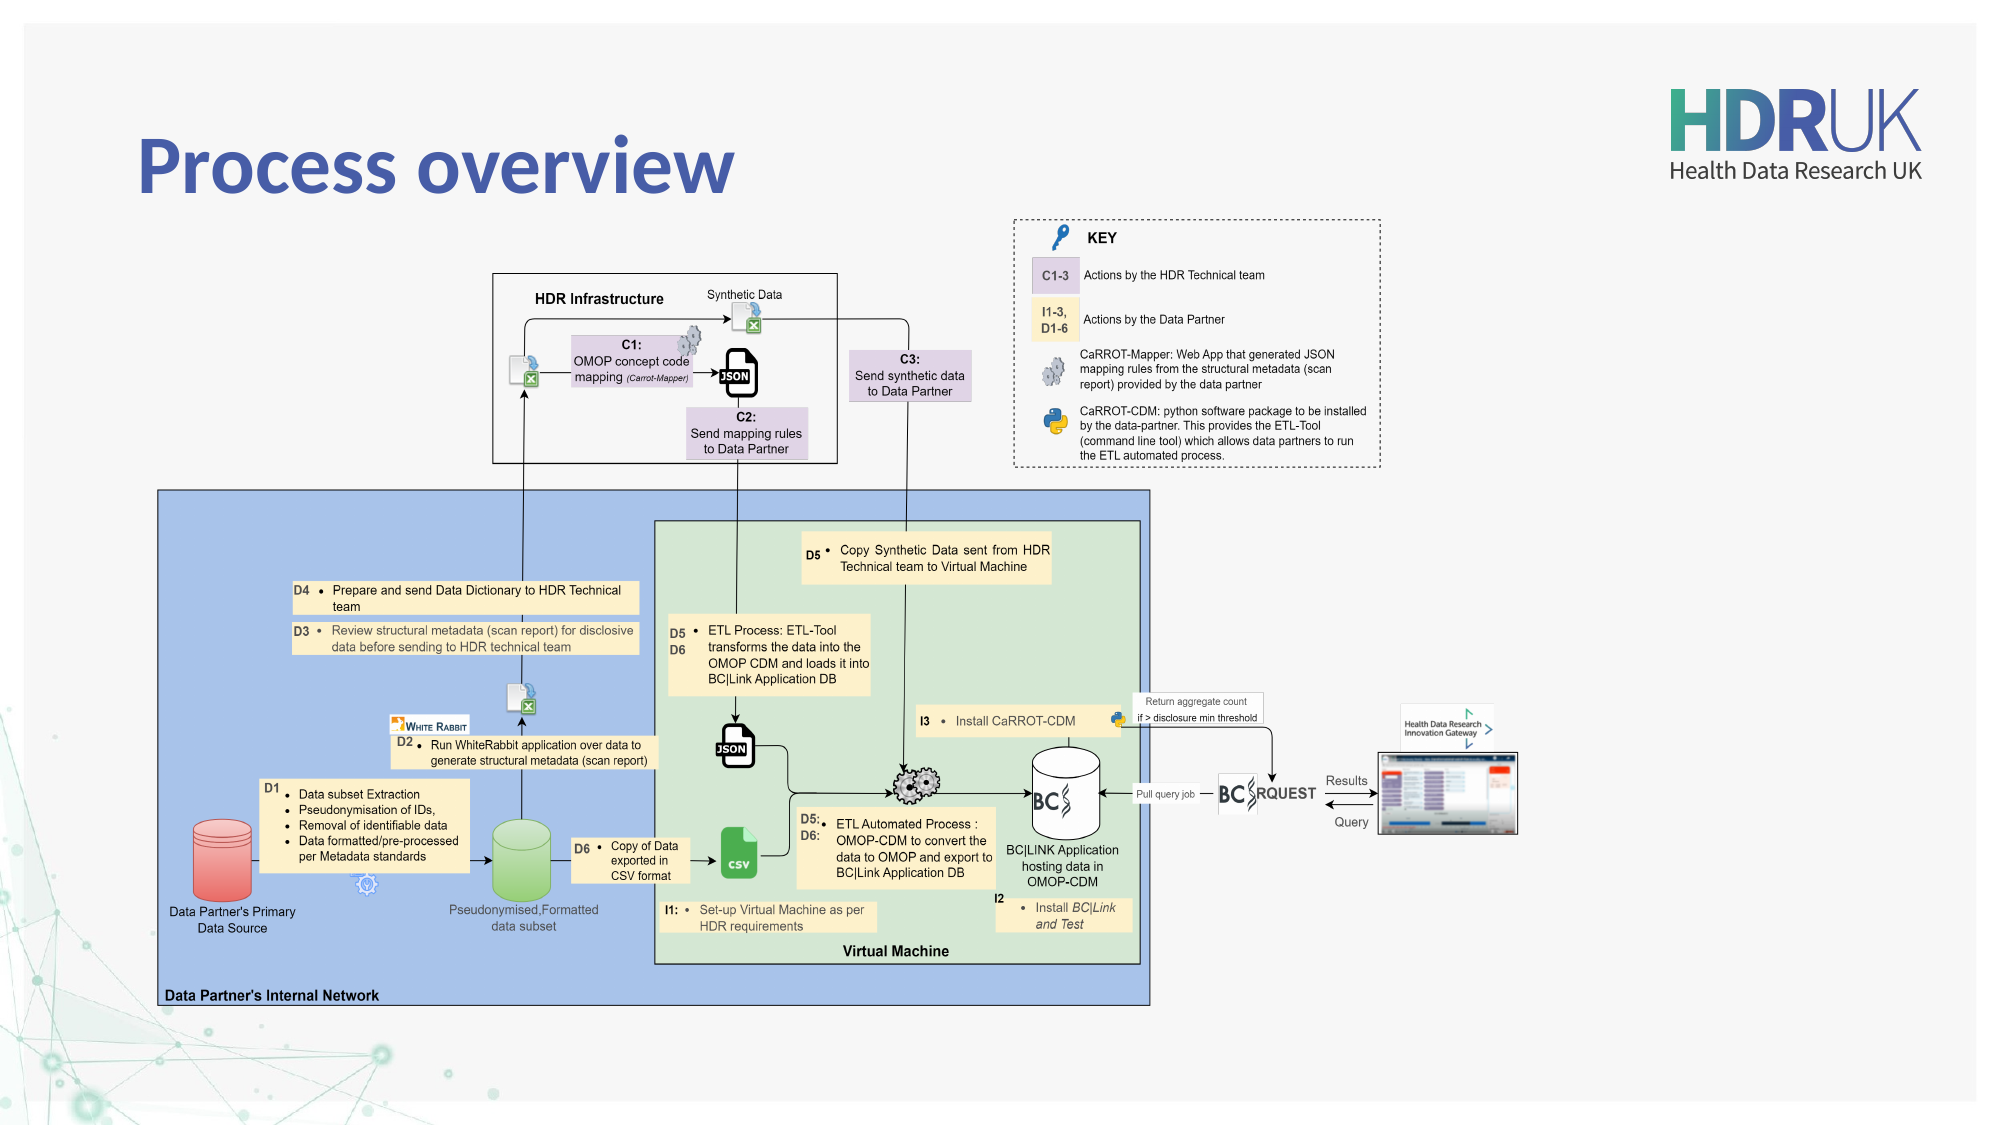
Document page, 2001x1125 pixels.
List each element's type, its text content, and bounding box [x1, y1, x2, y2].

title Process overview [137, 109, 1524, 209]
picture [0, 0, 2000, 1125]
